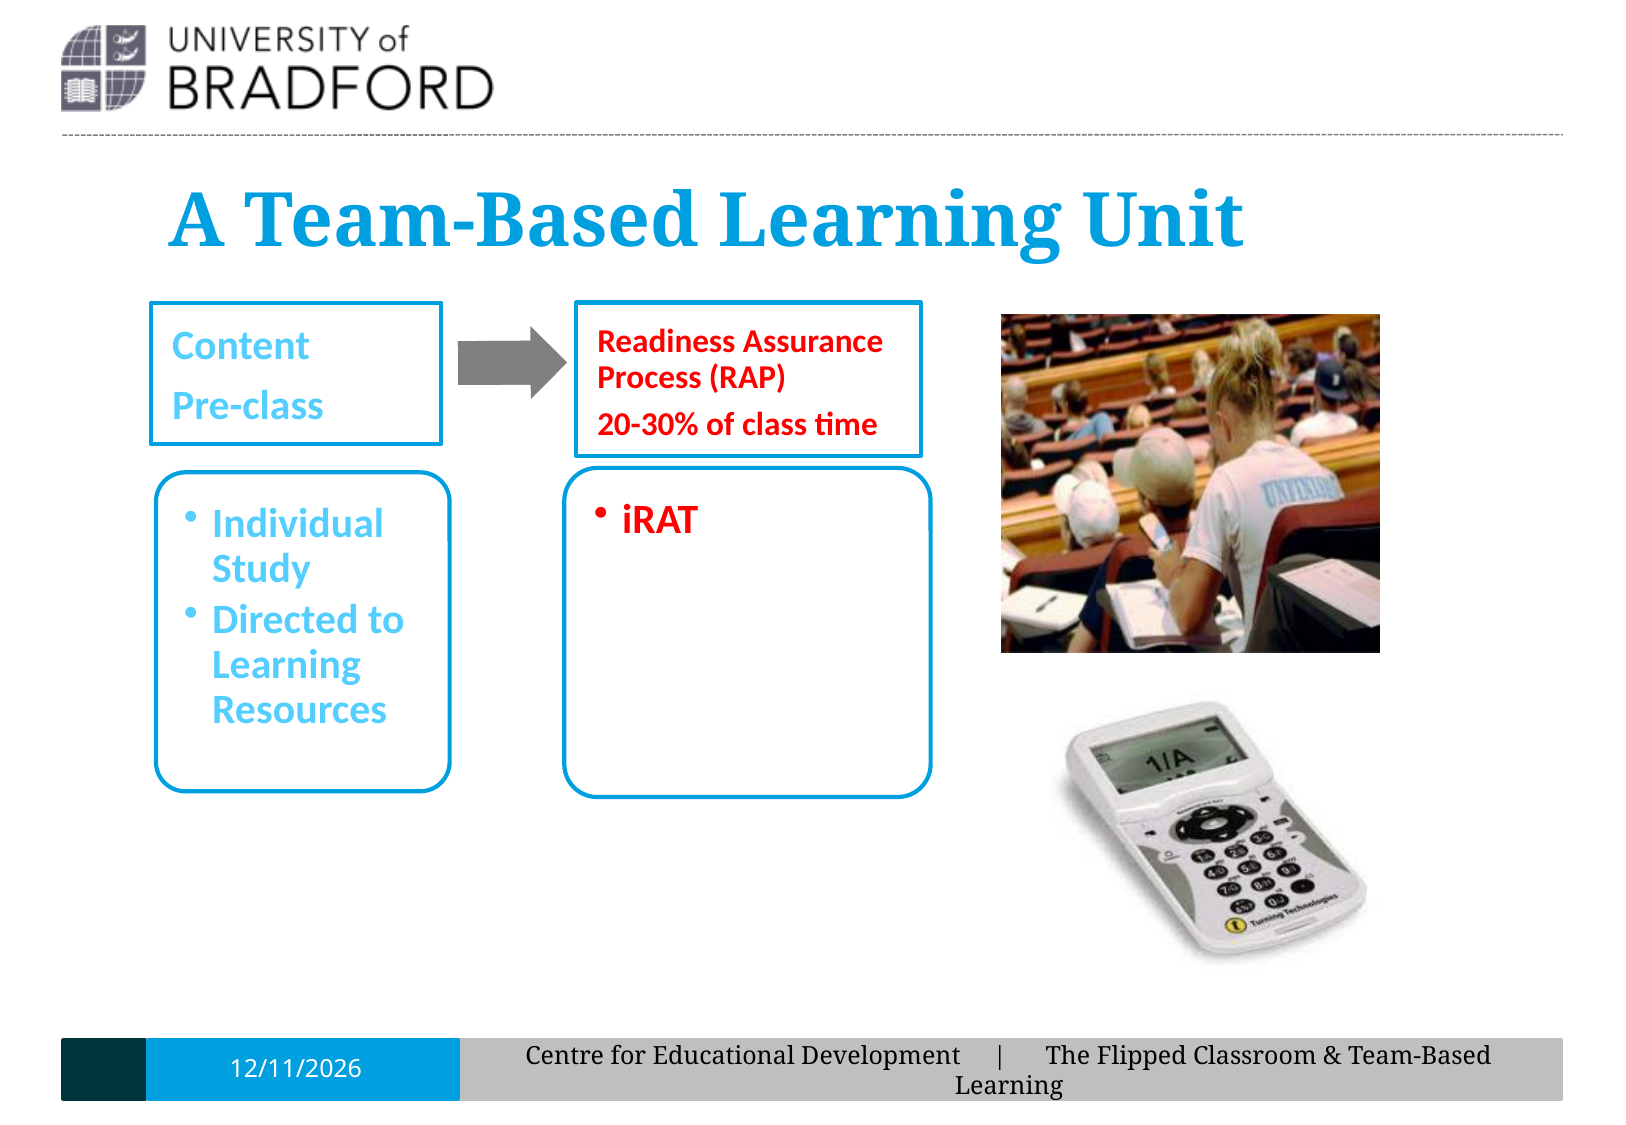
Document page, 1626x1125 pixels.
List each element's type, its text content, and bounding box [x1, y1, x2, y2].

picture [1036, 692, 1392, 975]
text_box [150, 302, 482, 563]
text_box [155, 472, 450, 792]
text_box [457, 325, 568, 400]
footer Centre for Educational Development | The Flipped Classroom & Team-Based Learning [458, 1039, 1561, 1100]
picture [1001, 314, 1380, 653]
title A Team-Based Learning Unit [168, 152, 1561, 281]
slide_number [148, 1039, 458, 1100]
picture [60, 24, 494, 112]
text_box Readiness Assurance Process (RAP) 20-30% of class time [574, 300, 923, 458]
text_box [564, 467, 931, 823]
